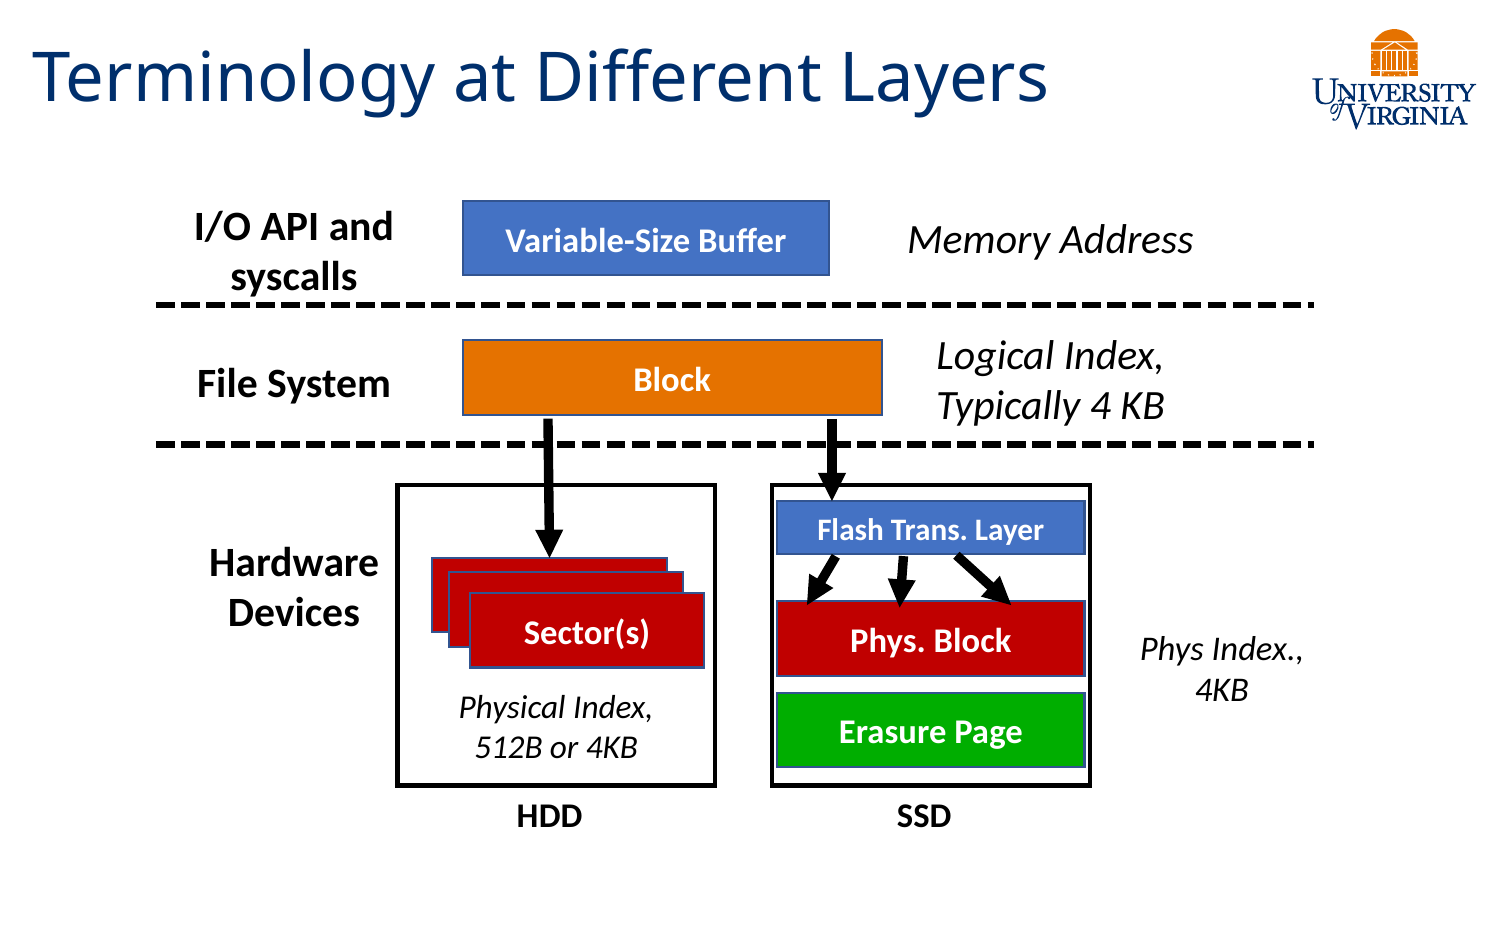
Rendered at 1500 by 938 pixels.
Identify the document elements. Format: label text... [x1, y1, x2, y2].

text_box I/O API and syscalls [155, 191, 433, 304]
text_box Phys Index., 4KB [1095, 617, 1349, 716]
text_box Block [462, 339, 883, 416]
text_box Memory Address [888, 204, 1213, 270]
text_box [807, 556, 836, 605]
text_box Hardware Devices [155, 527, 395, 642]
text_box Logical Index, Typically 4 KB [912, 320, 1189, 436]
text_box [397, 484, 716, 843]
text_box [899, 556, 904, 608]
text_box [771, 484, 1090, 843]
text_box File System [155, 347, 433, 413]
title Terminology at Different Layers [17, 14, 1297, 145]
text_box Variable-Size Buffer [462, 200, 830, 276]
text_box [956, 555, 1012, 606]
